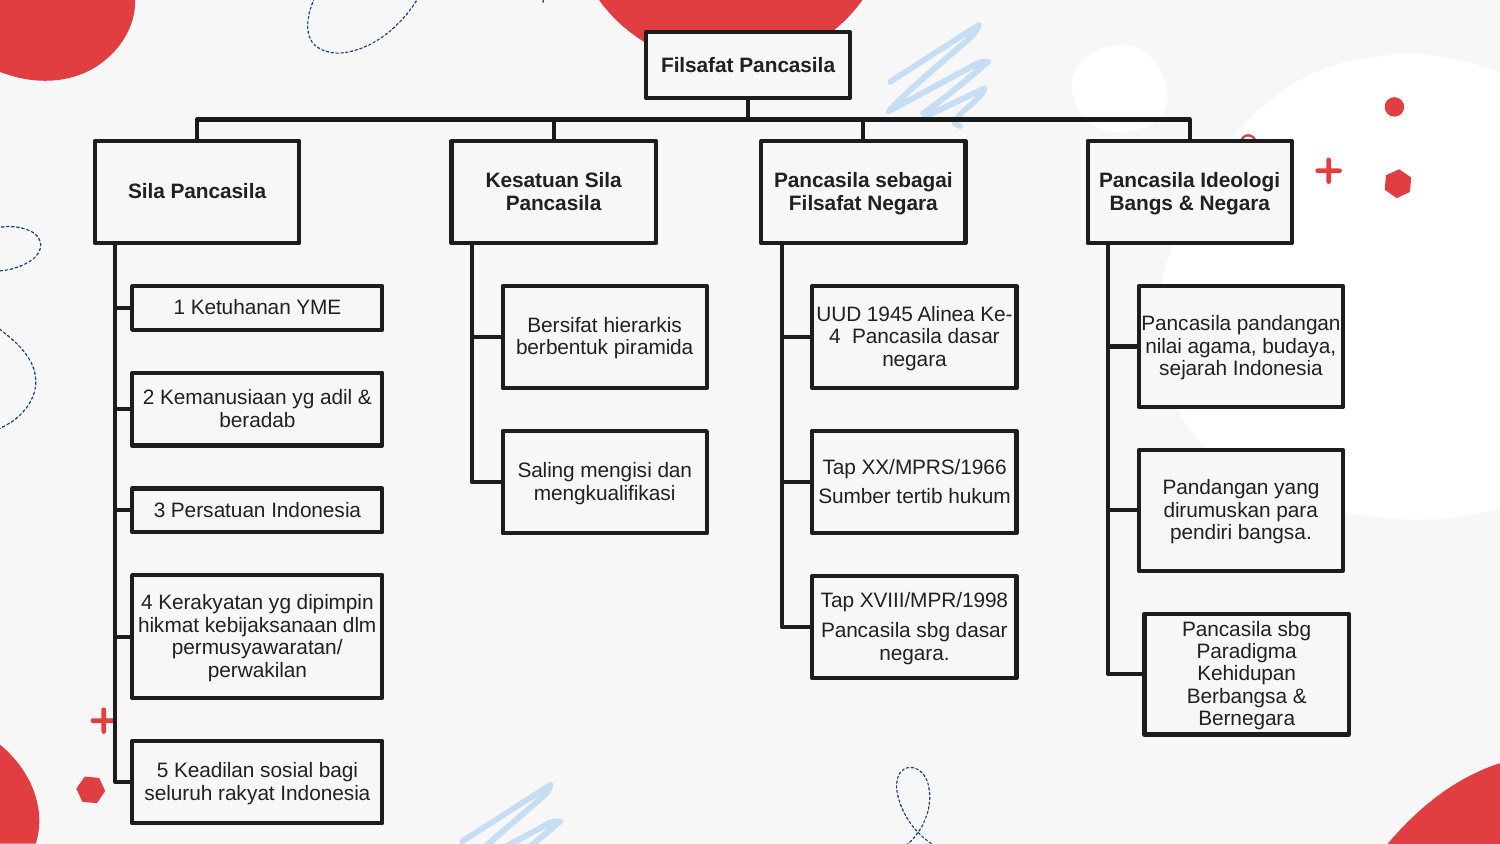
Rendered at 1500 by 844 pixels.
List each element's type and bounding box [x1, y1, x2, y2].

text_box [52, 31, 1495, 824]
